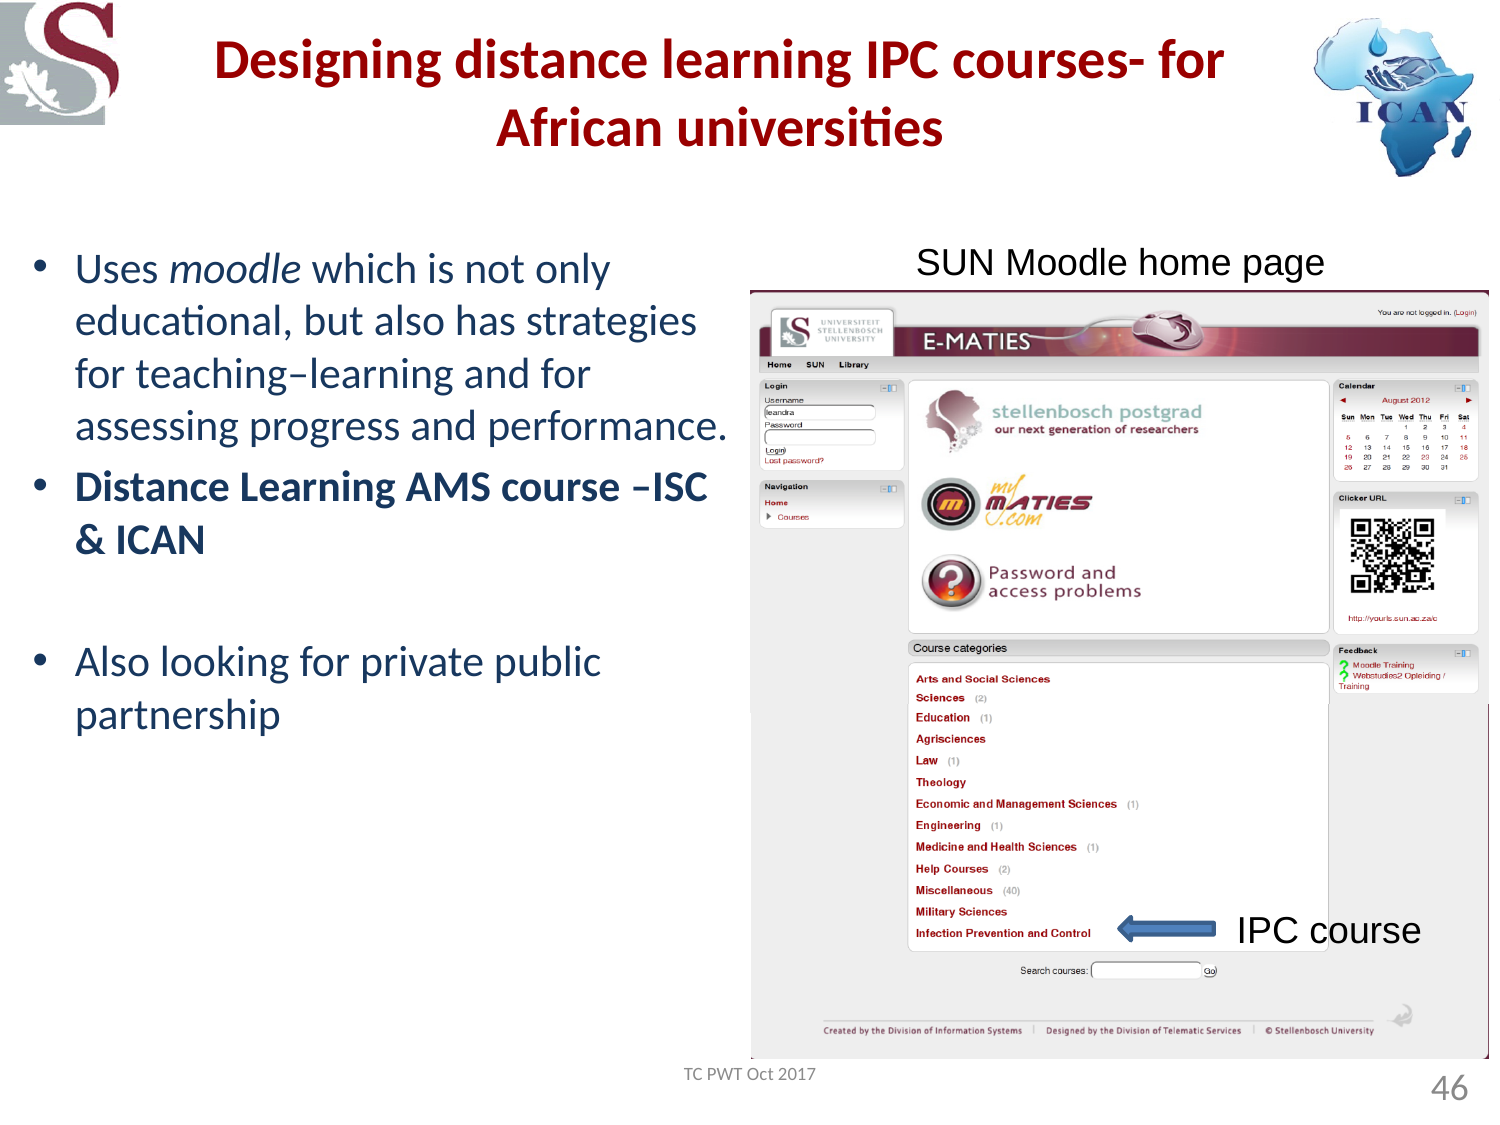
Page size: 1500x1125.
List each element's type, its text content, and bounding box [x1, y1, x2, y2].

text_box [750, 290, 1491, 1059]
title Designing distance learning IPC courses- for African universities [135, 31, 1306, 150]
footer TC PWT Oct 2017 [512, 1042, 988, 1103]
list Uses moodle which is not only educational, but also has strategies for teaching–learning and for assessing progress and performance. Distance Learning AMS course –ISC & ICAN Also looking for private public partnership [17, 231, 750, 1005]
picture [1313, 18, 1500, 177]
text_box 46 [1133, 1067, 1484, 1116]
text_box SUN Moodle home page [901, 230, 1341, 289]
picture [0, 0, 125, 125]
